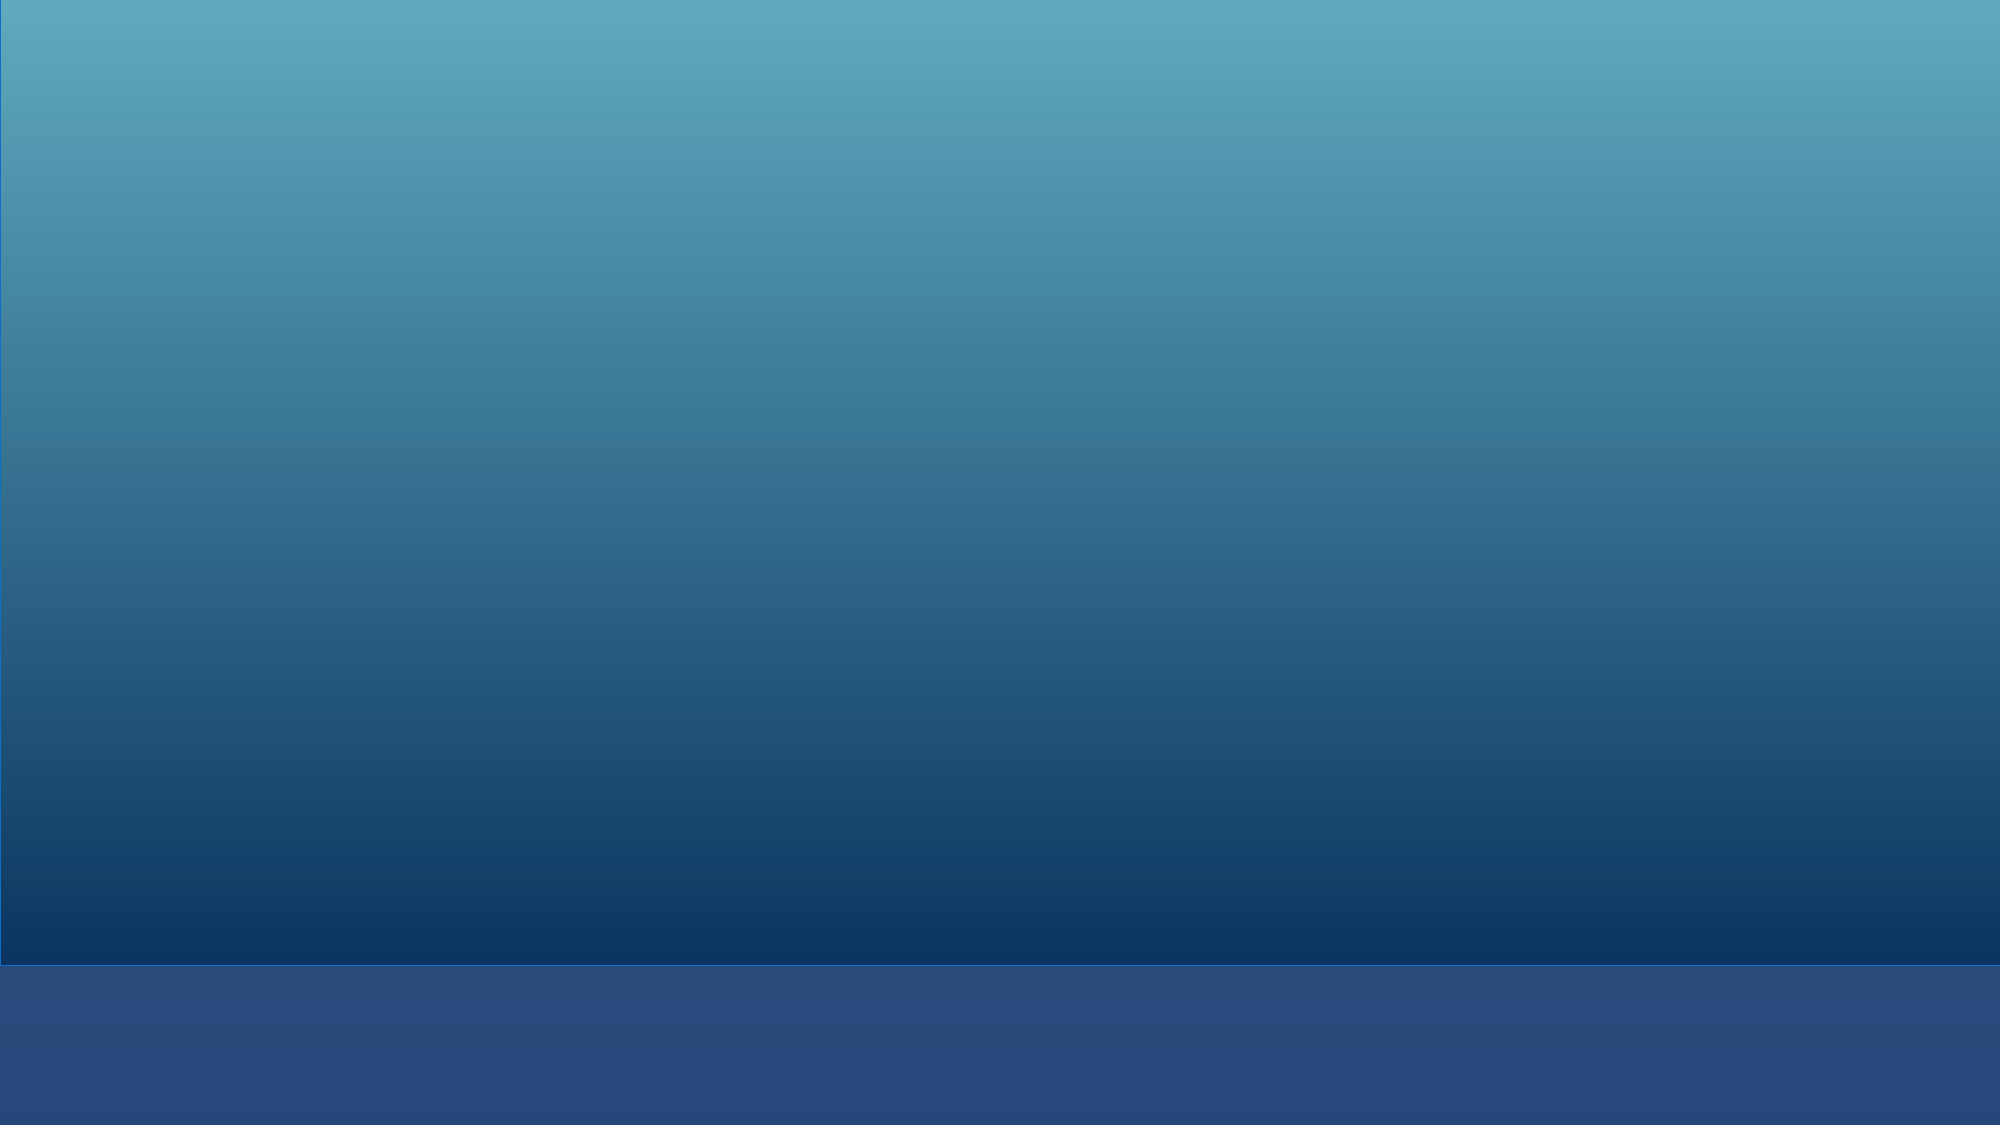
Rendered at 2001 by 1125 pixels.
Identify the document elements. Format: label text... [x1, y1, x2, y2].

list Orages : naufrage et incendies en Normandie Publié le 18/07/2017 à 21:37 L’épisode orageux qui a traversé la région, ce mardi 18 juillet 2017, a occasionné quelques dégâts, dans la Manche et dans l’Eure notamment. Aucune victime n’est à déplorer. Un voilier fait naufrage à Granville Ce mardi 18 juillet, vers 14 h 30, Clément Mourot, moniteur au Centre régional de nautisme de Granville (Manche), a assisté au naufrage d’un voilier à l’entrée du port de la ville. En mer, les vents ont atteint jusqu’à 50 nœuds, soit 100 km/h. « Quand on a commencé à voir des éclairs, on a prévenu tout le monde qu ’ il fallait rentrer. Avec l’orage, il y avait une très mauvaise visibilité, raconte-t-il. Puis, nous avons vu un voilier arriver entre les deux piquets du mur de Granville, situés à environ 200 mètres du centre. Il s ’ est fait renverser par une vague et s’est rempli d’eau. » [0, 0, 2000, 966]
